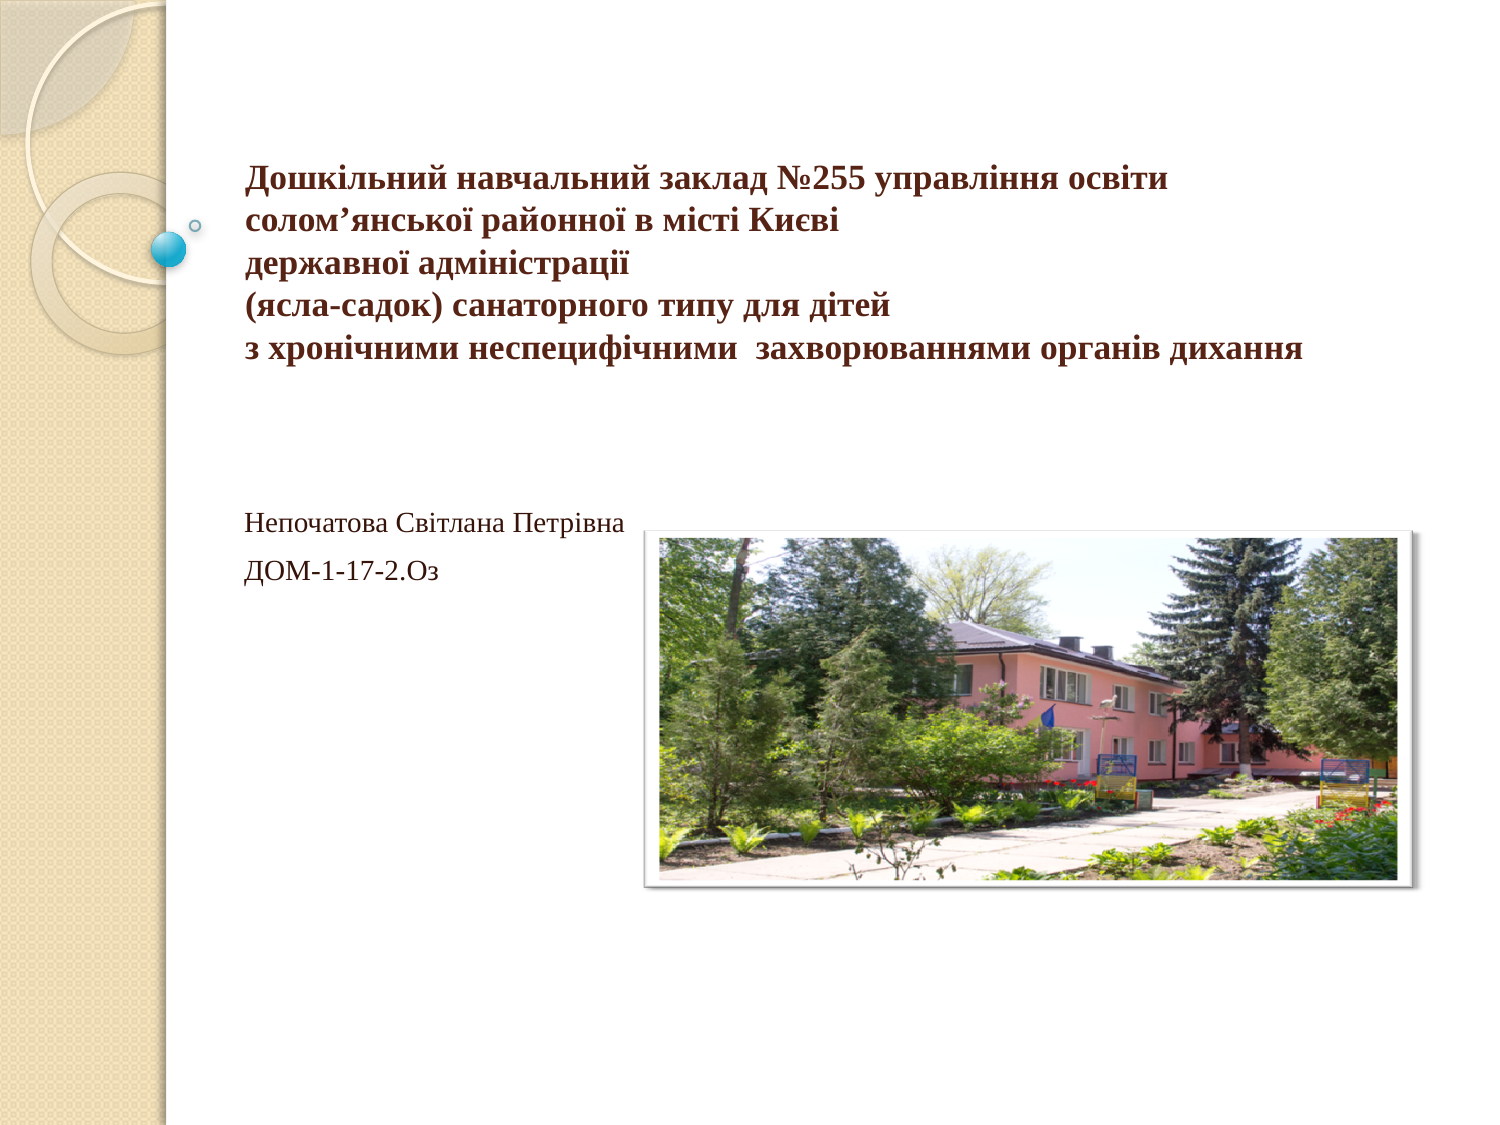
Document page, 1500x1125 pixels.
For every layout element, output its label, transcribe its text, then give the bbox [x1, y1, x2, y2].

picture [636, 526, 1429, 894]
subtitle Непочатова Світлана Петрівна ДОМ-1-17-2.Оз [225, 503, 1436, 929]
title Дошкільний навчальний заклад №255 управління освіти солом’янської районної в місті Києві державної адміністрації (ясла-садок) санаторного типу для дітей з хронічними неспецифічними захворюваннями органів дихання [230, 101, 1399, 374]
